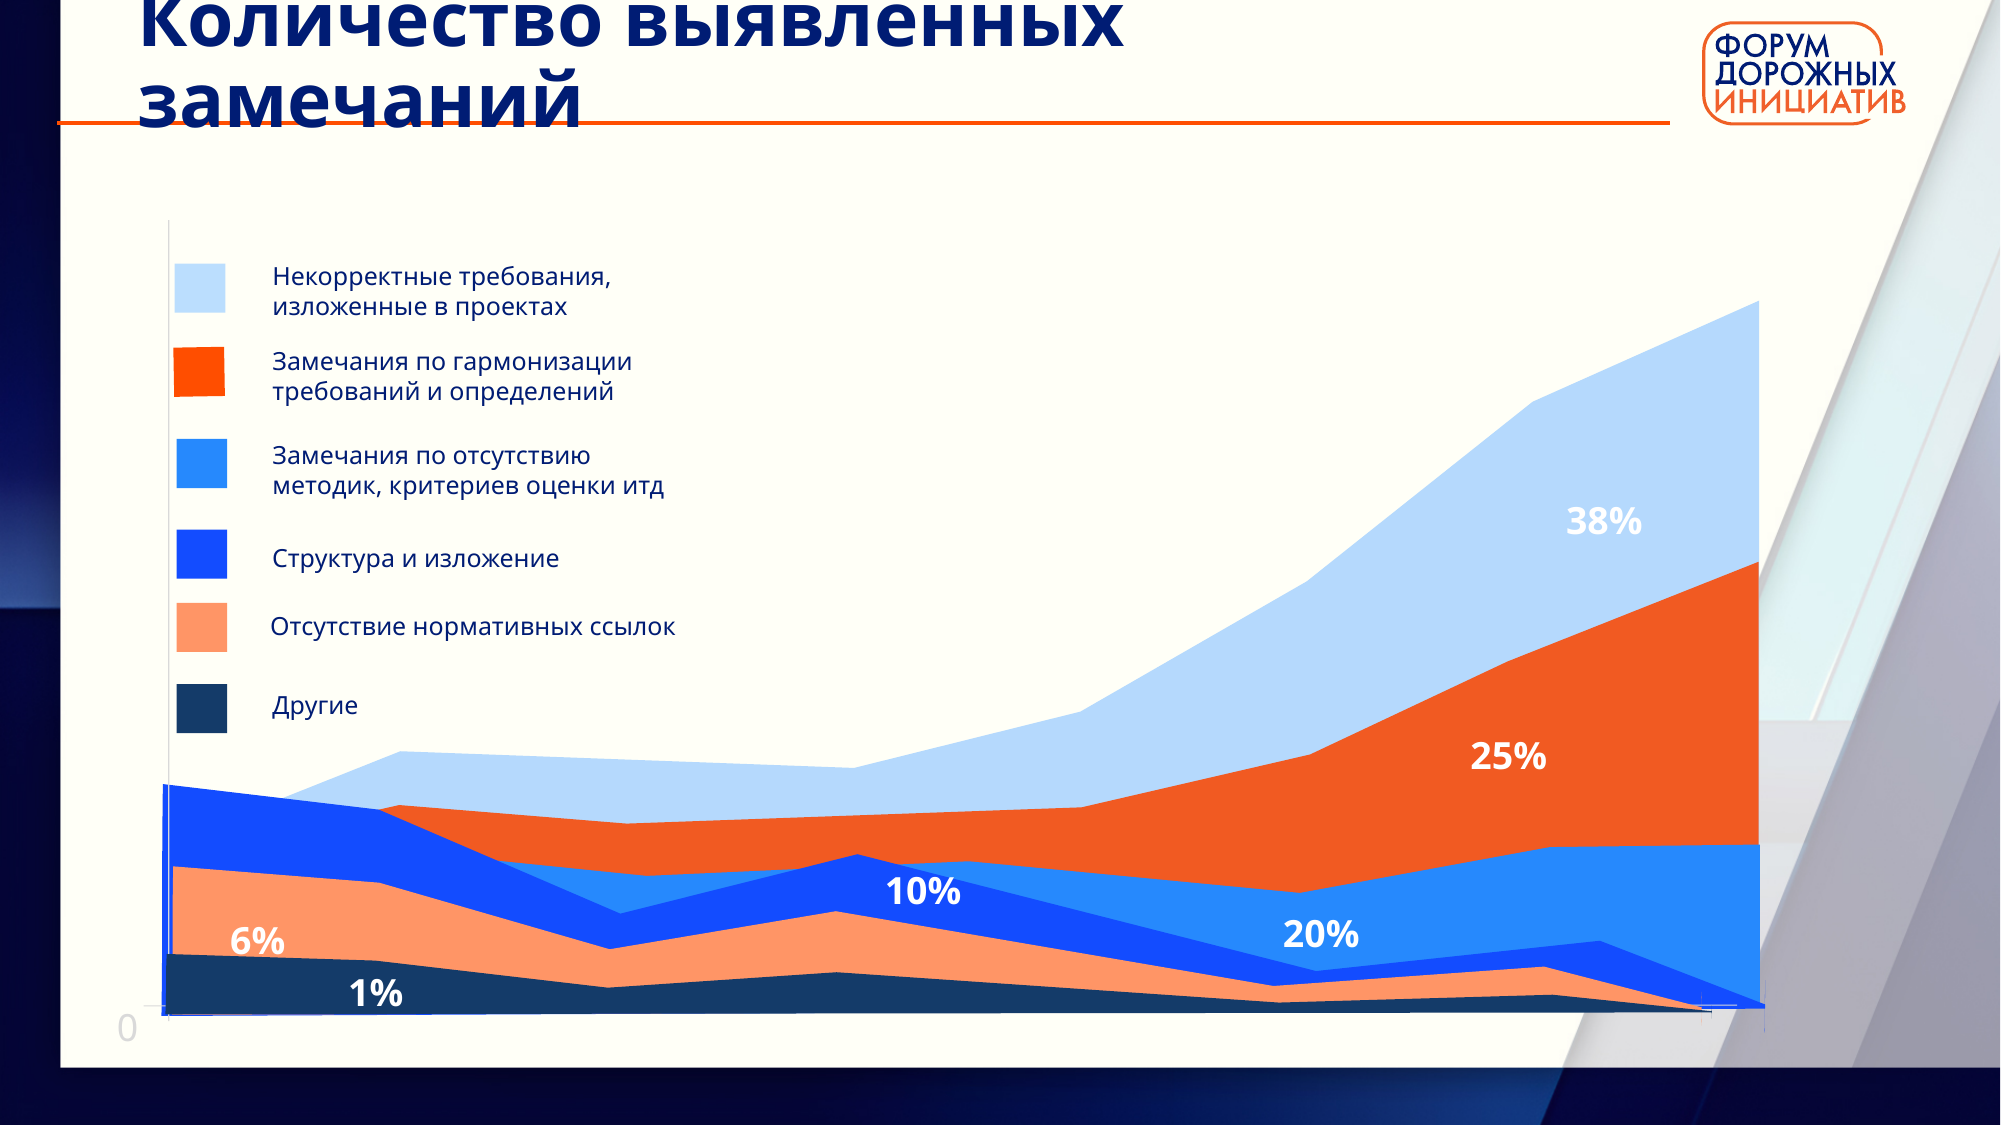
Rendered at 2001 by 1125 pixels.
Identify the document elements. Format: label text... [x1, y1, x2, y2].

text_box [173, 253, 718, 581]
text_box Количество выявленных замечаний [122, 21, 1596, 105]
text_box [84, 207, 1766, 1062]
picture [0, 0, 2001, 1125]
